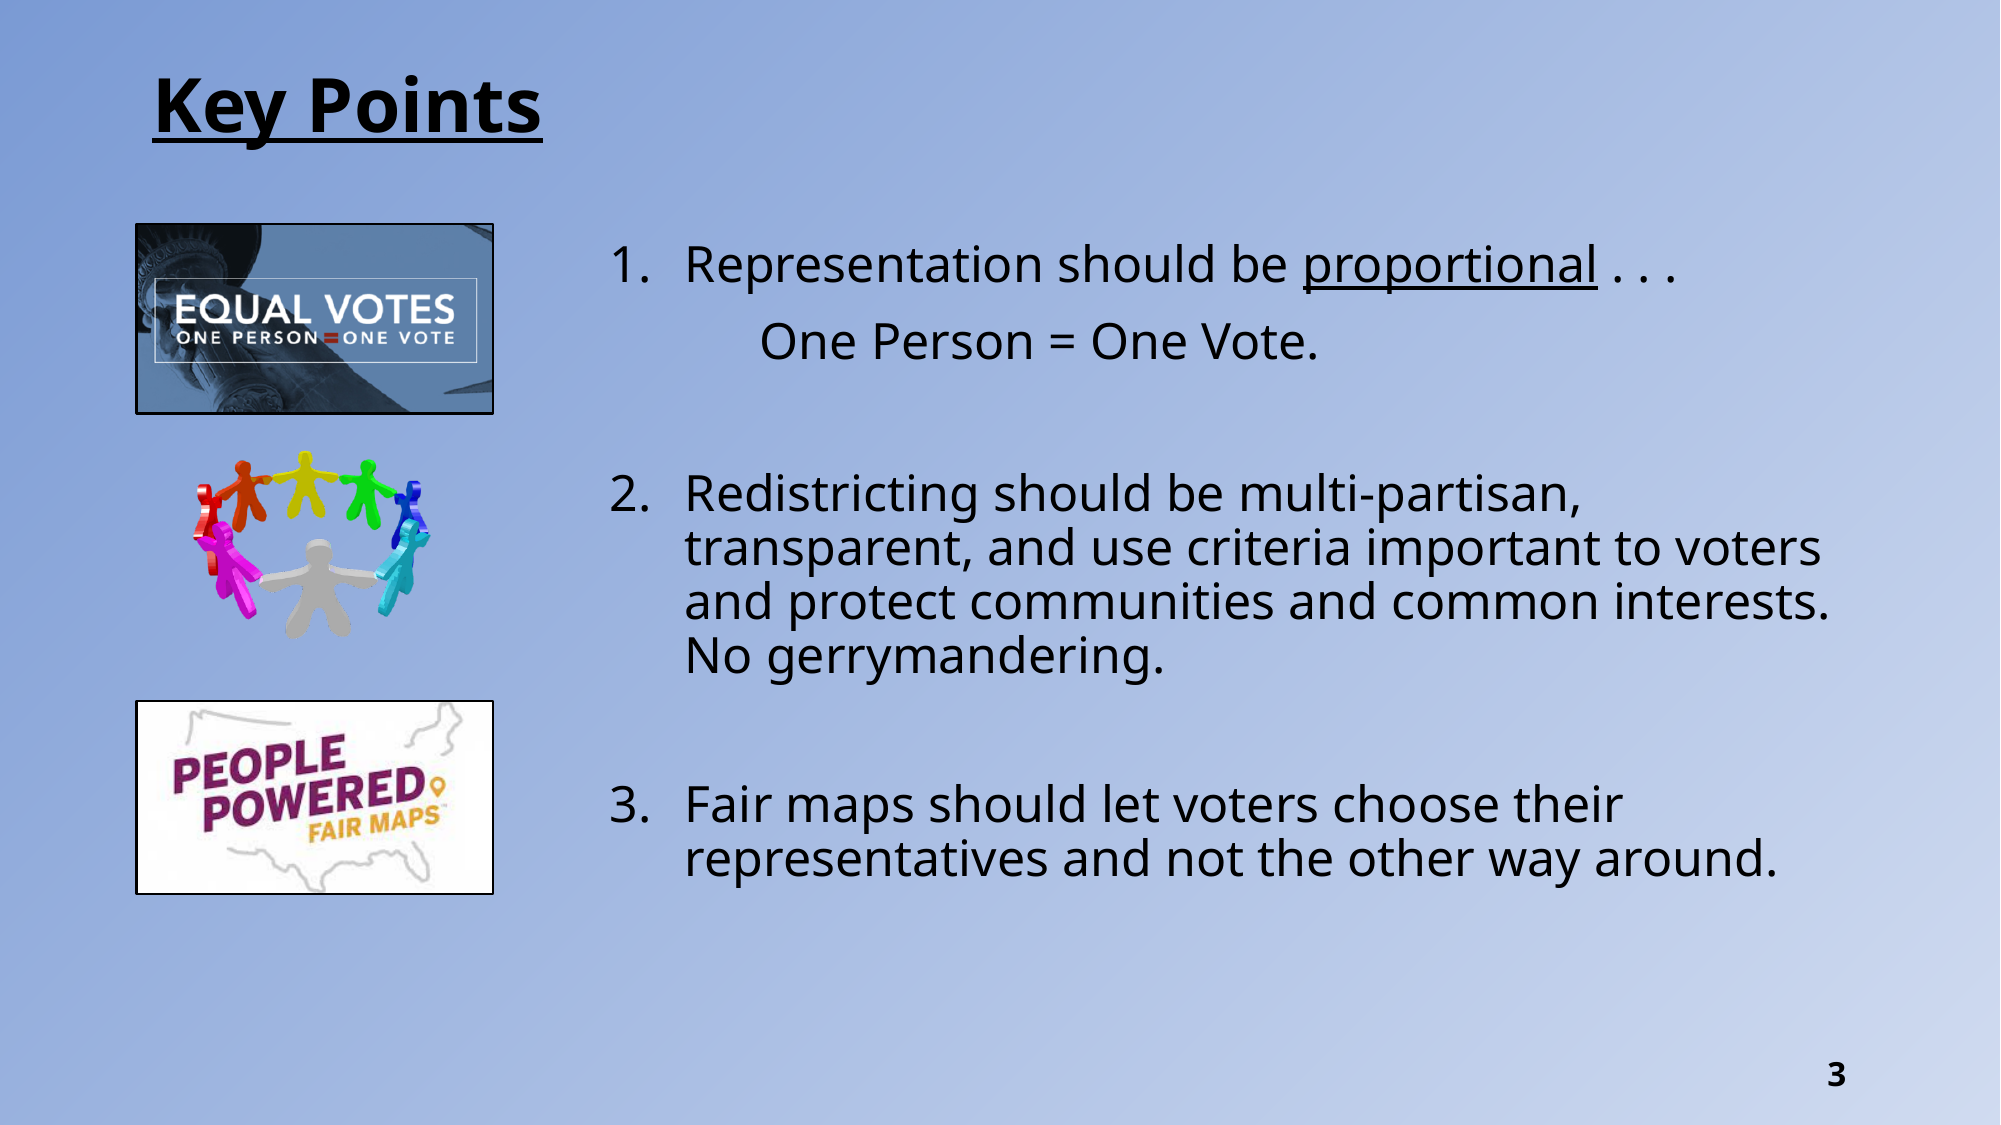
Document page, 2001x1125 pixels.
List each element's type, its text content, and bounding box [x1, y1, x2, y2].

list Representation should be proportional . . . One Person = One Vote. Redistricting should be multi-partisan, transparent, and use criteria important to voters and protect communities and common interests. No gerrymandering. Fair maps should let voters choose their representatives and not the other way around. [595, 224, 1863, 939]
title Key Points [137, 59, 1863, 278]
picture [137, 701, 492, 894]
picture [137, 224, 492, 413]
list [174, 426, 455, 660]
